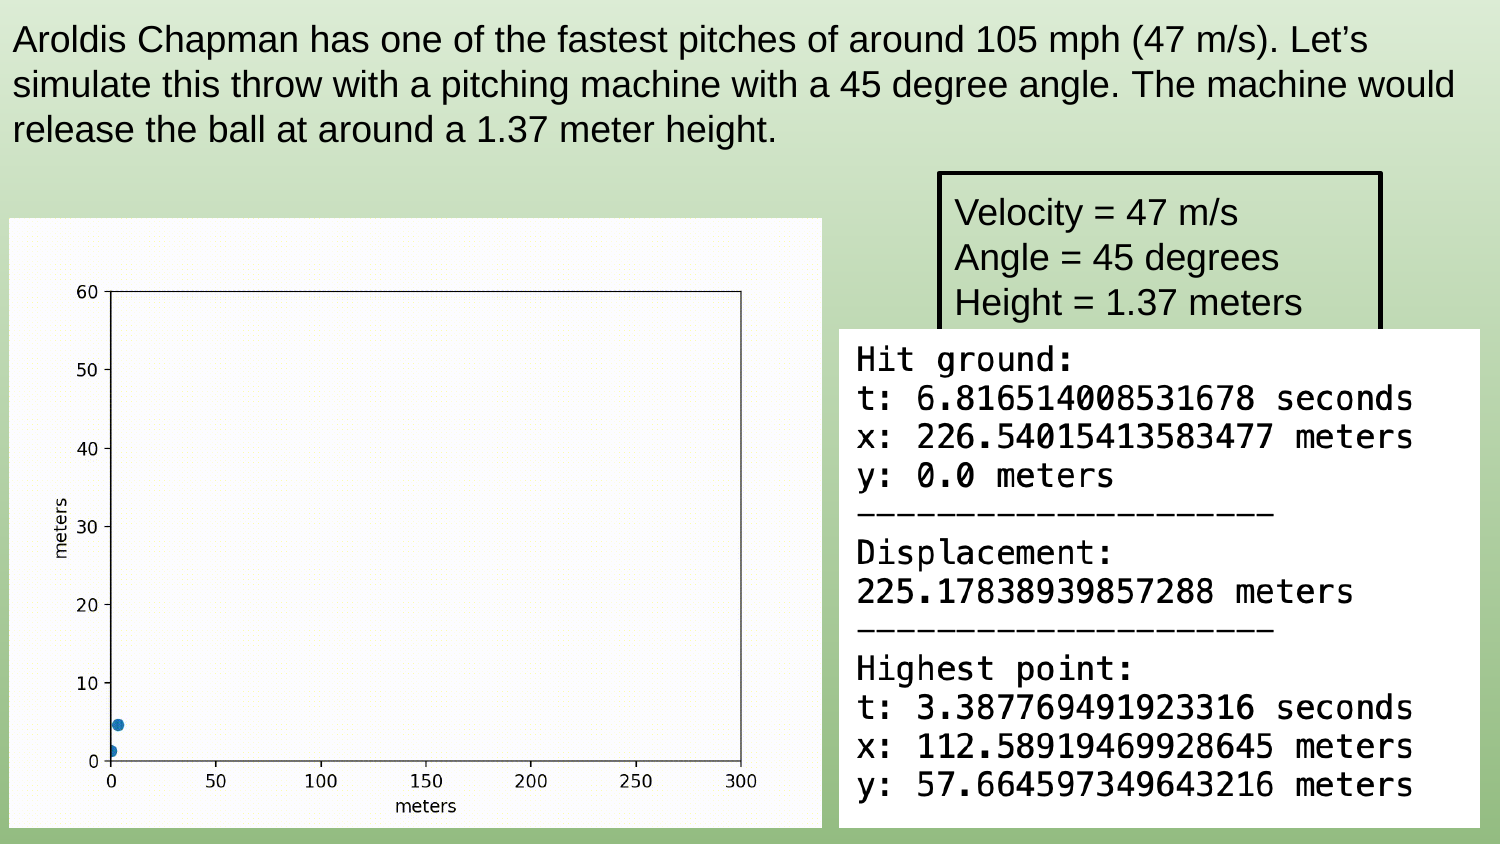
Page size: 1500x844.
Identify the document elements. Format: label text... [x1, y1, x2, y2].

text_box Velocity = 47 m/s Angle = 45 degrees Height = 1.37 meters [939, 172, 1381, 327]
picture [8, 218, 822, 828]
text_box Aroldis Chapman has one of the fastest pitches of around 105 mph (47 m/s). Let’s simulate this throw with a pitching machine with a 45 degree angle. The machine would release the ball at around a 1.37 meter height. [0, 0, 1500, 165]
picture [839, 329, 1480, 828]
